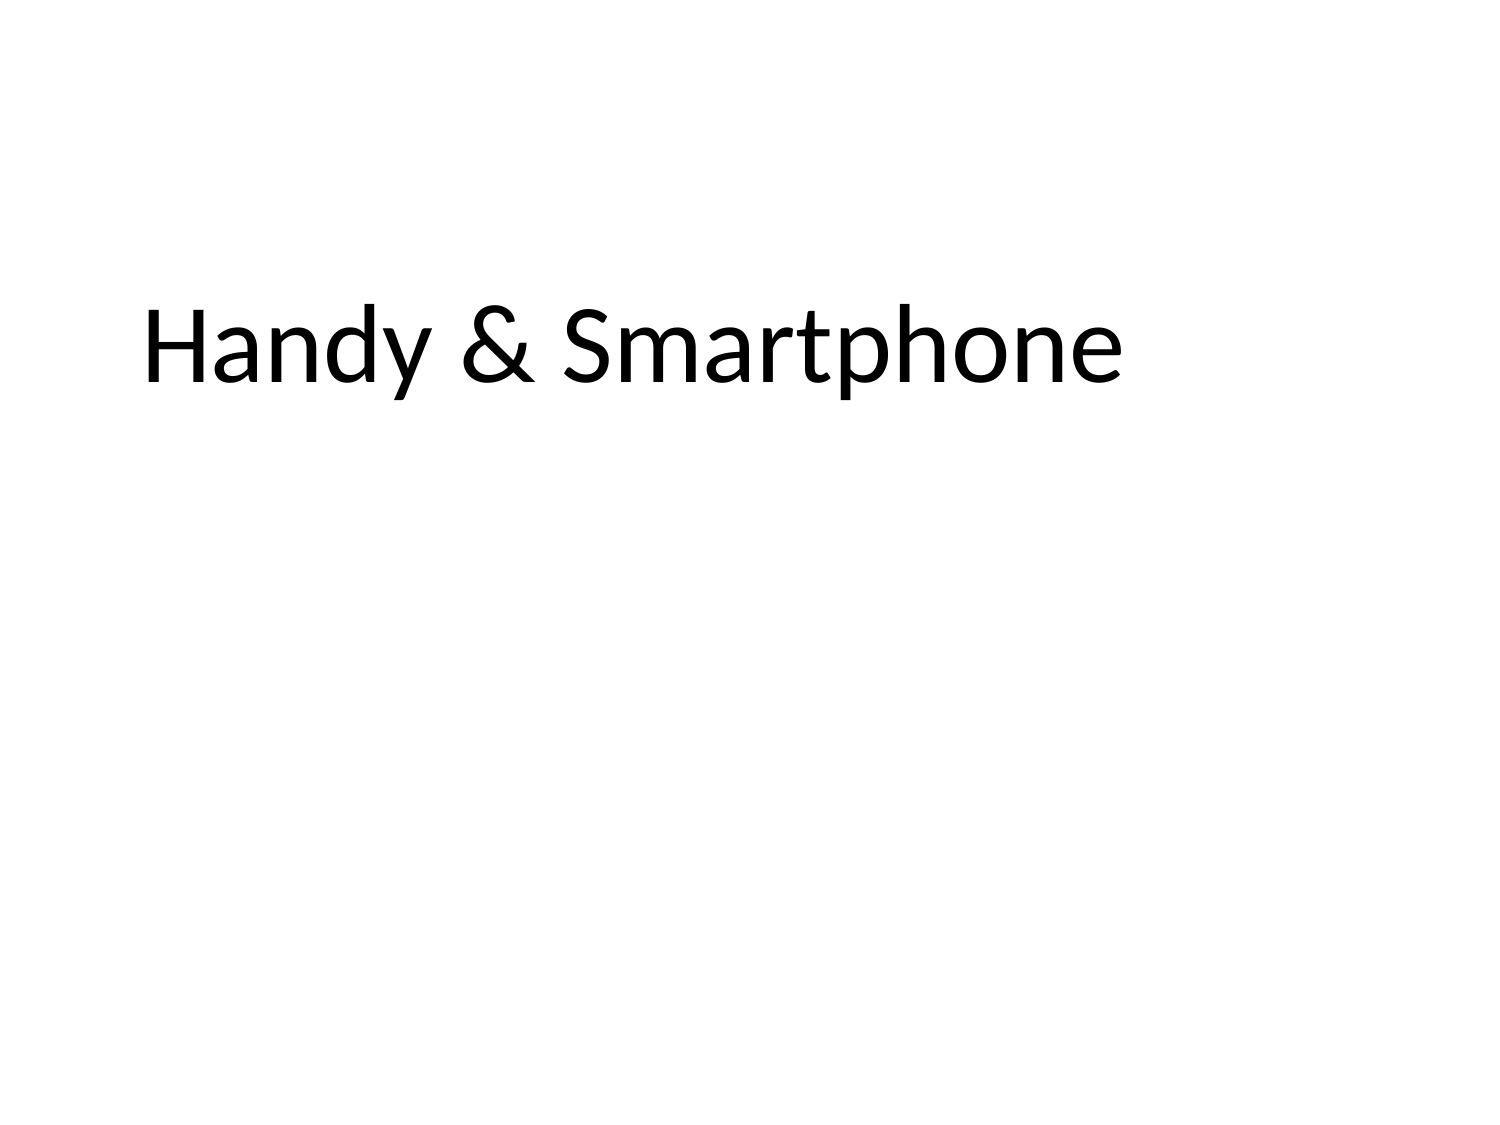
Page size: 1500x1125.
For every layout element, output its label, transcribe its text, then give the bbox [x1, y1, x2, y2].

list Handy & Smartphone [74, 262, 1426, 1006]
